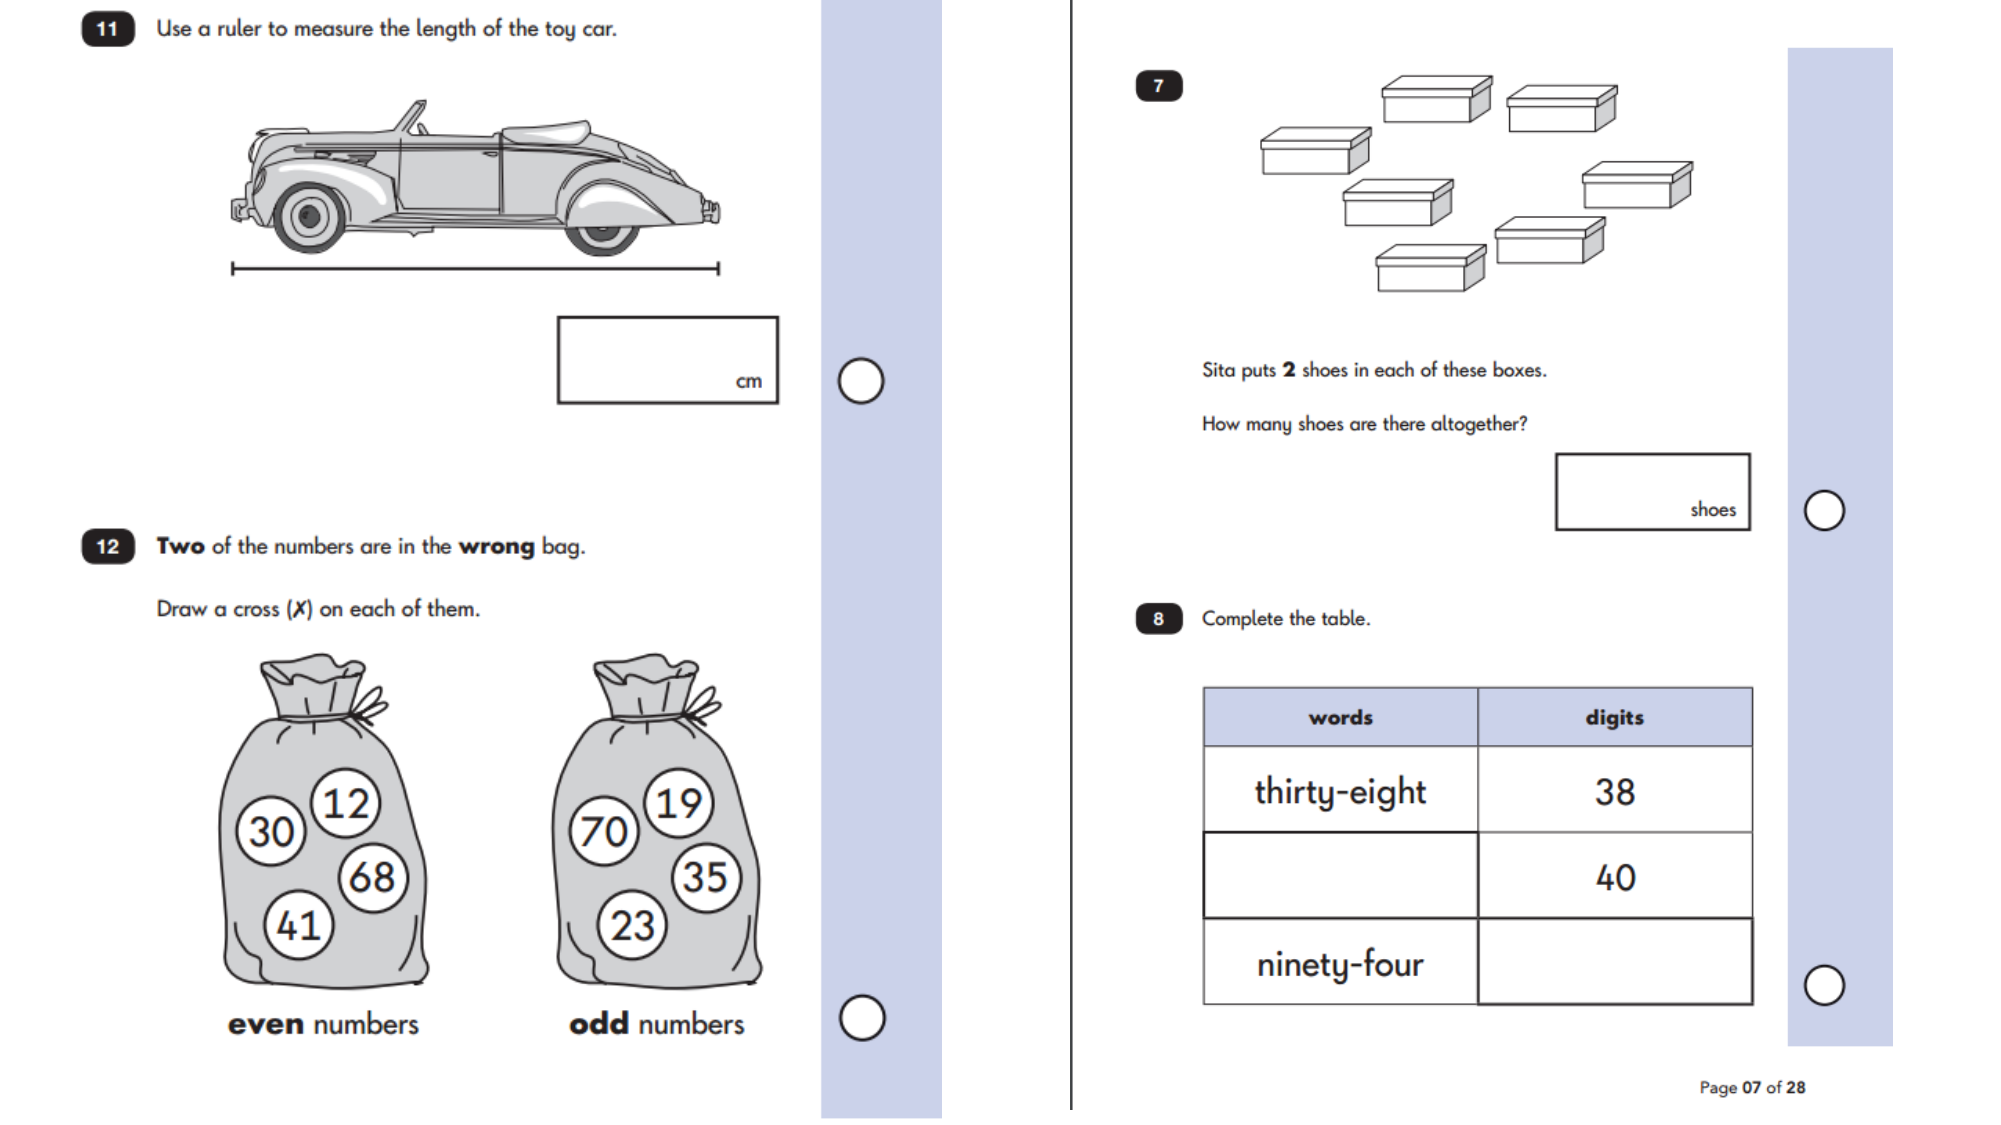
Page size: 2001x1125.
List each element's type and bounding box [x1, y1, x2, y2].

picture [70, 0, 942, 1125]
list [1070, 0, 1893, 1110]
